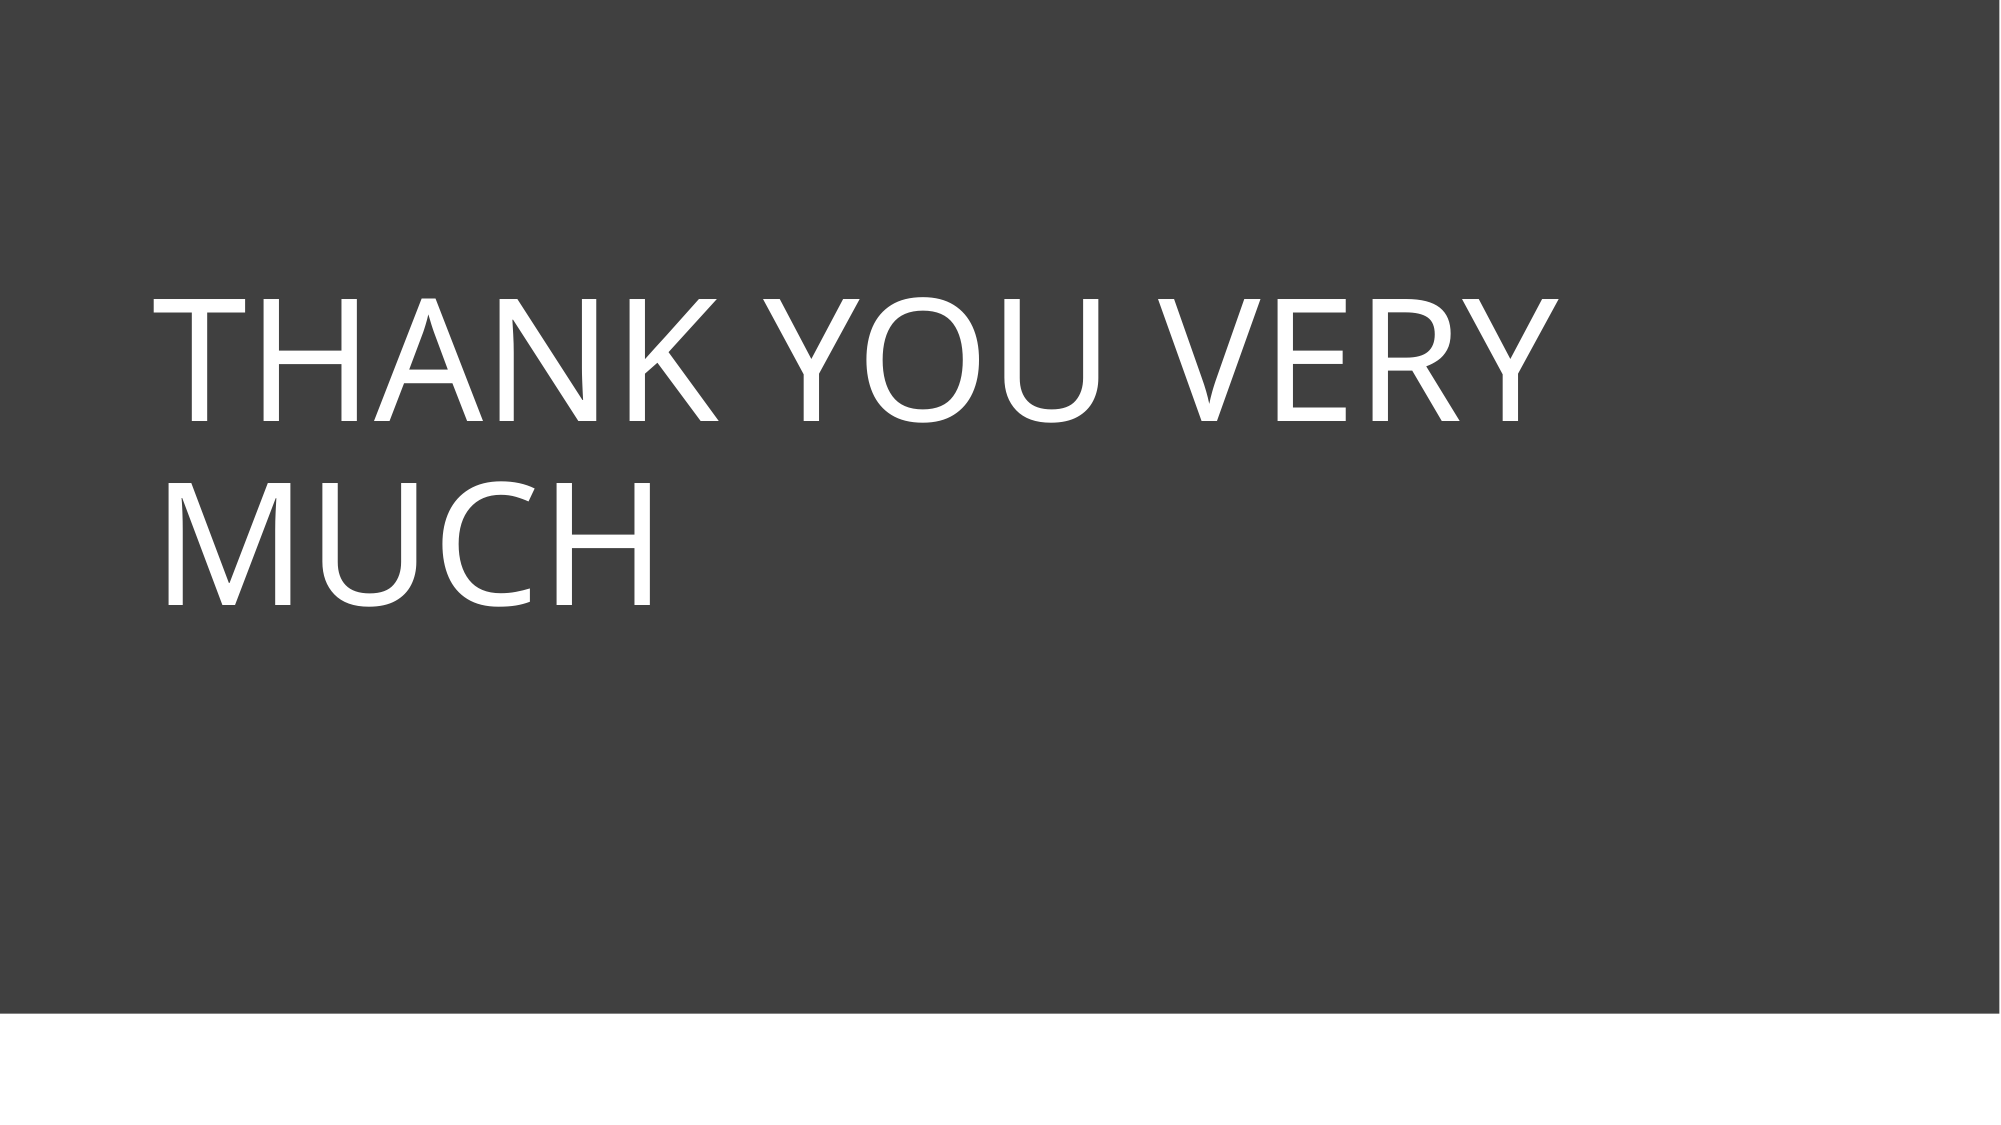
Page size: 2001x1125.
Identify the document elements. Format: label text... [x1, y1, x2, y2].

text_box [0, 0, 2000, 1015]
title THANK YOU VERY MUCH [138, 98, 1863, 650]
